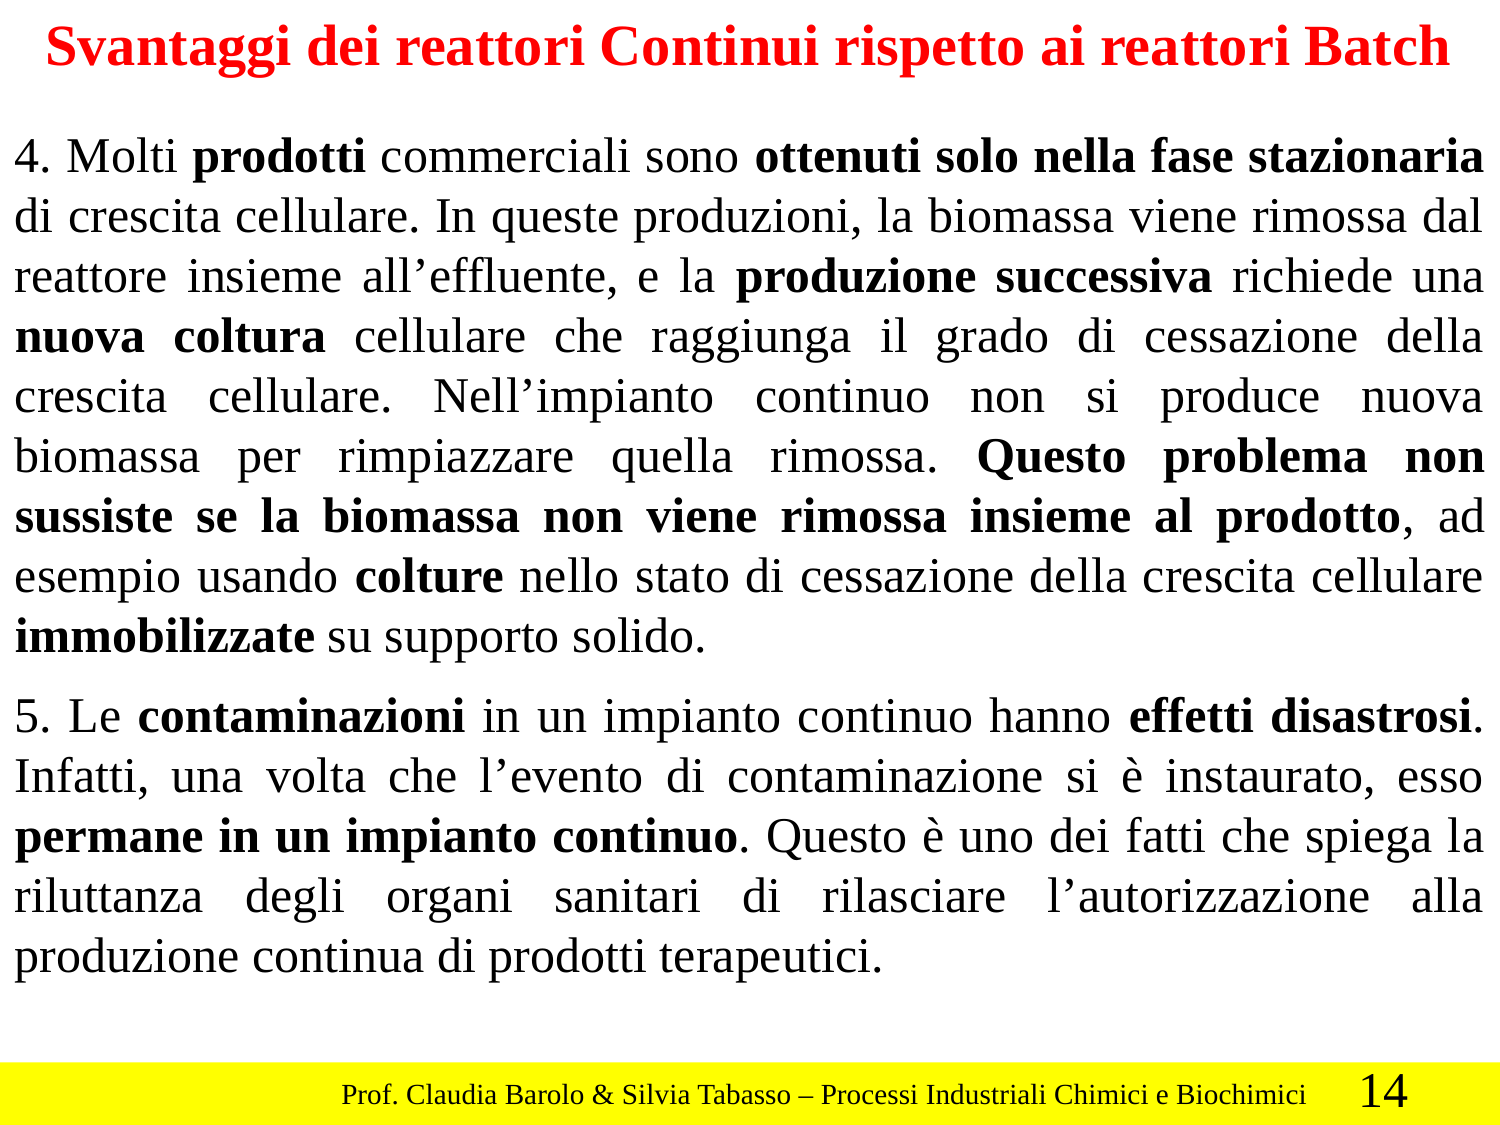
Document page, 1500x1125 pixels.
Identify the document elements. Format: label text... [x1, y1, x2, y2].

text_box 4. Molti prodotti commerciali sono ottenuti solo nella fase stazionaria di crescita cellulare. In queste produzioni, la biomassa viene rimossa dal reattore insieme all’effluente, e la produzione successiva richiede una nuova coltura cellulare che raggiunga il grado di cessazione della crescita cellulare. Nell’impianto continuo non si produce nuova biomassa per rimpiazzare quella rimossa. Questo problema non sussiste se la biomassa non viene rimossa insieme al prodotto, ad esempio usando colture nello stato di cessazione della crescita cellulare immobilizzate su supporto solido. 5. Le contaminazioni in un impianto continuo hanno effetti disastrosi. Infatti, una volta che l’evento di contaminazione si è instaurato, esso permane in un impianto continuo. Questo è uno dei fatti che spiega la riluttanza degli organi sanitari di rilasciare l’autorizzazione alla produzione continua di prodotti terapeutici. [0, 114, 1500, 990]
text_box Svantaggi dei reattori Continui rispetto ai reattori Batch [30, 0, 1467, 85]
text_box 14 [1343, 1049, 1500, 1125]
